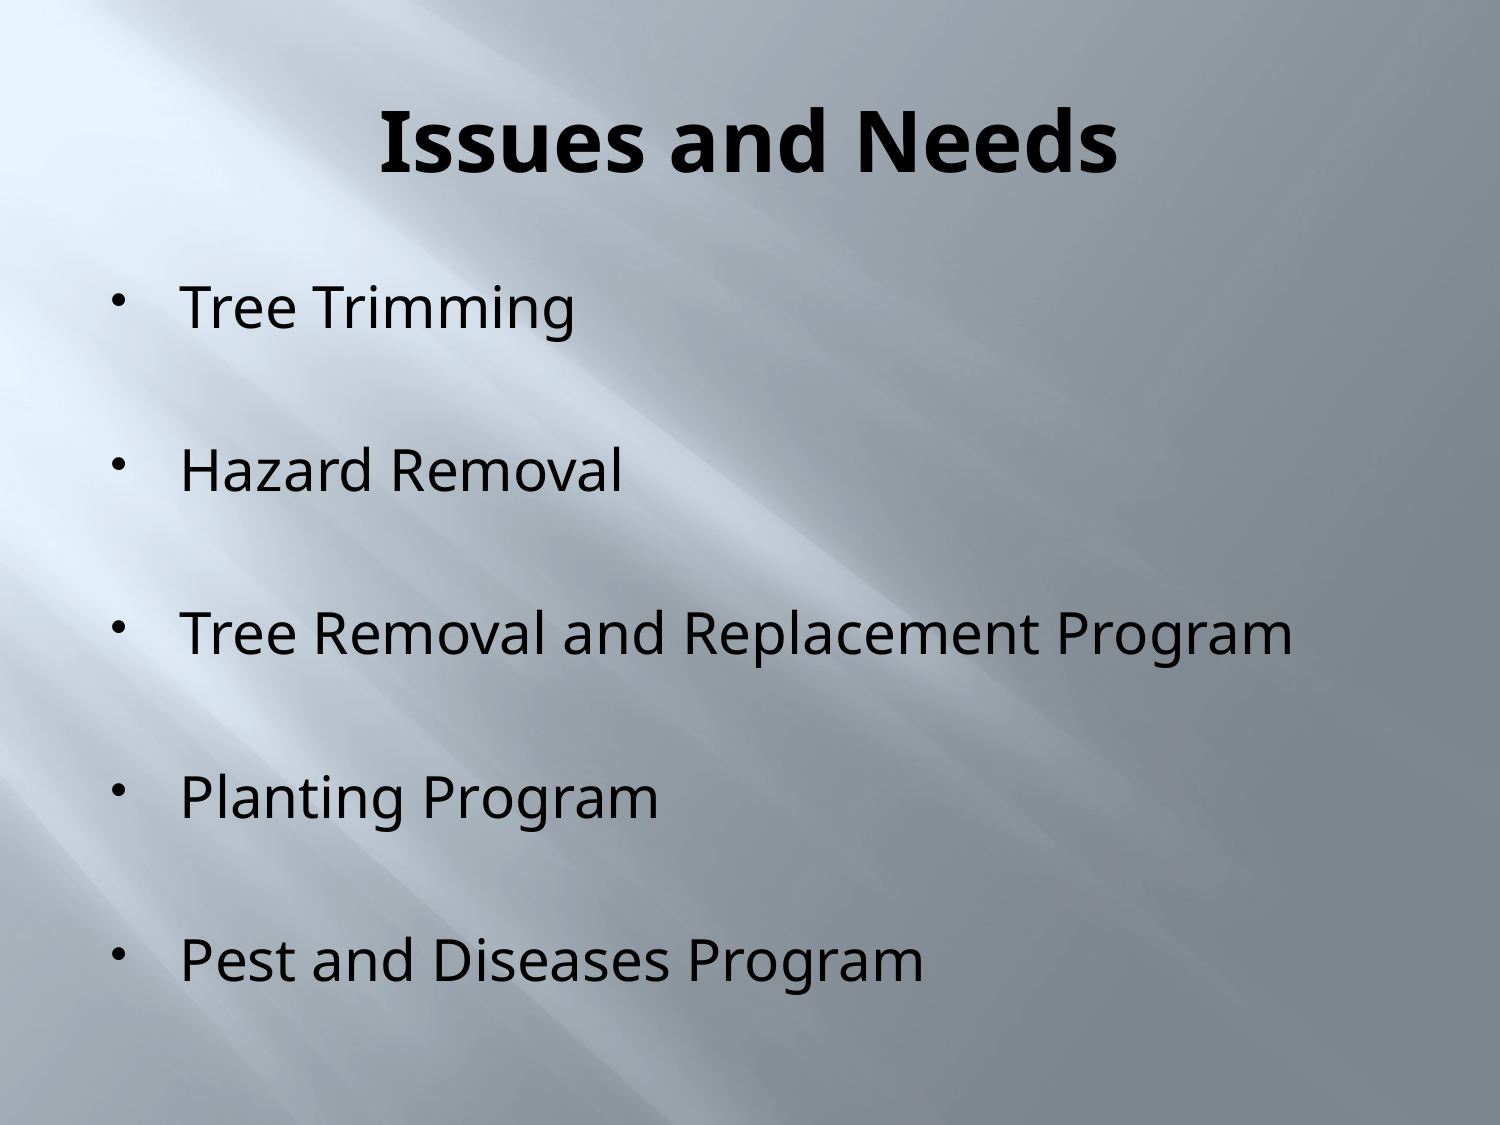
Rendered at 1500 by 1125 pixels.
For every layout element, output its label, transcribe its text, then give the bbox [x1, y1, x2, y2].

list Tree Trimming Hazard Removal Tree Removal and Replacement Program Planting Program Pest and Diseases Program [75, 262, 1425, 1035]
title Issues and Needs [75, 45, 1425, 233]
